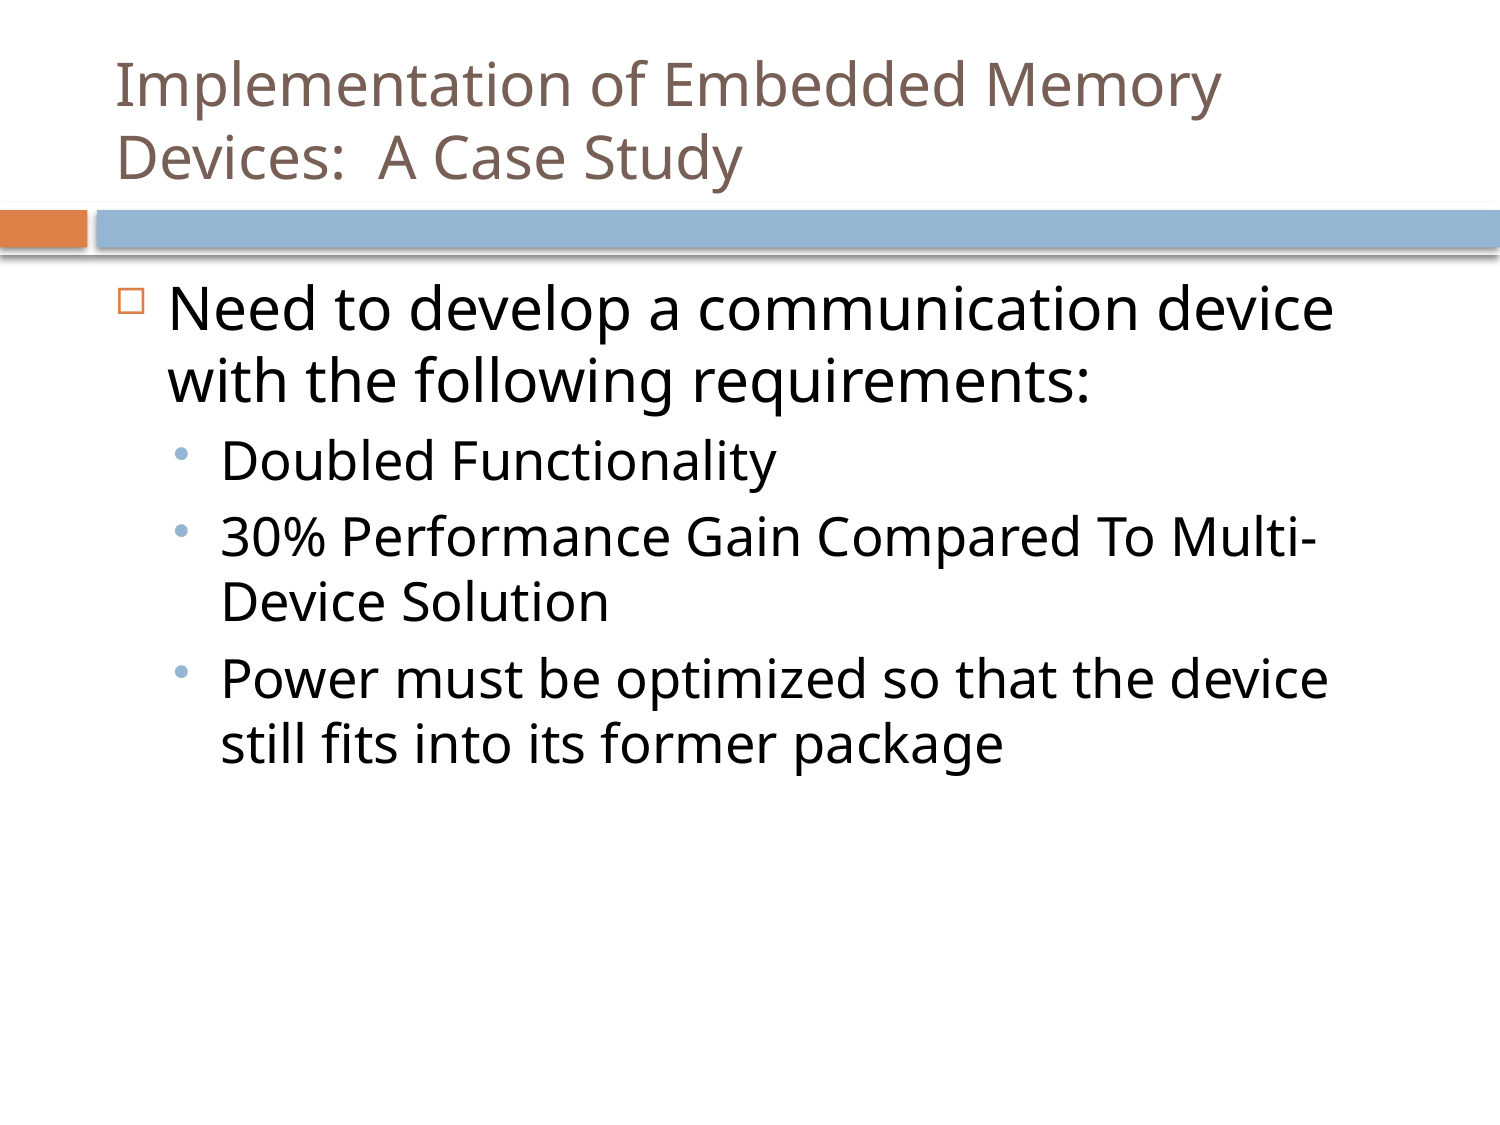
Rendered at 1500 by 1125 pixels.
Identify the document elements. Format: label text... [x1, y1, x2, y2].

list Need to develop a communication device with the following requirements: Doubled Functionality 30% Performance Gain Compared To Multi-Device Solution Power must be optimized so that the device still fits into its former package [100, 262, 1438, 1000]
title Implementation of Embedded Memory Devices: A Case Study [100, 37, 1438, 200]
